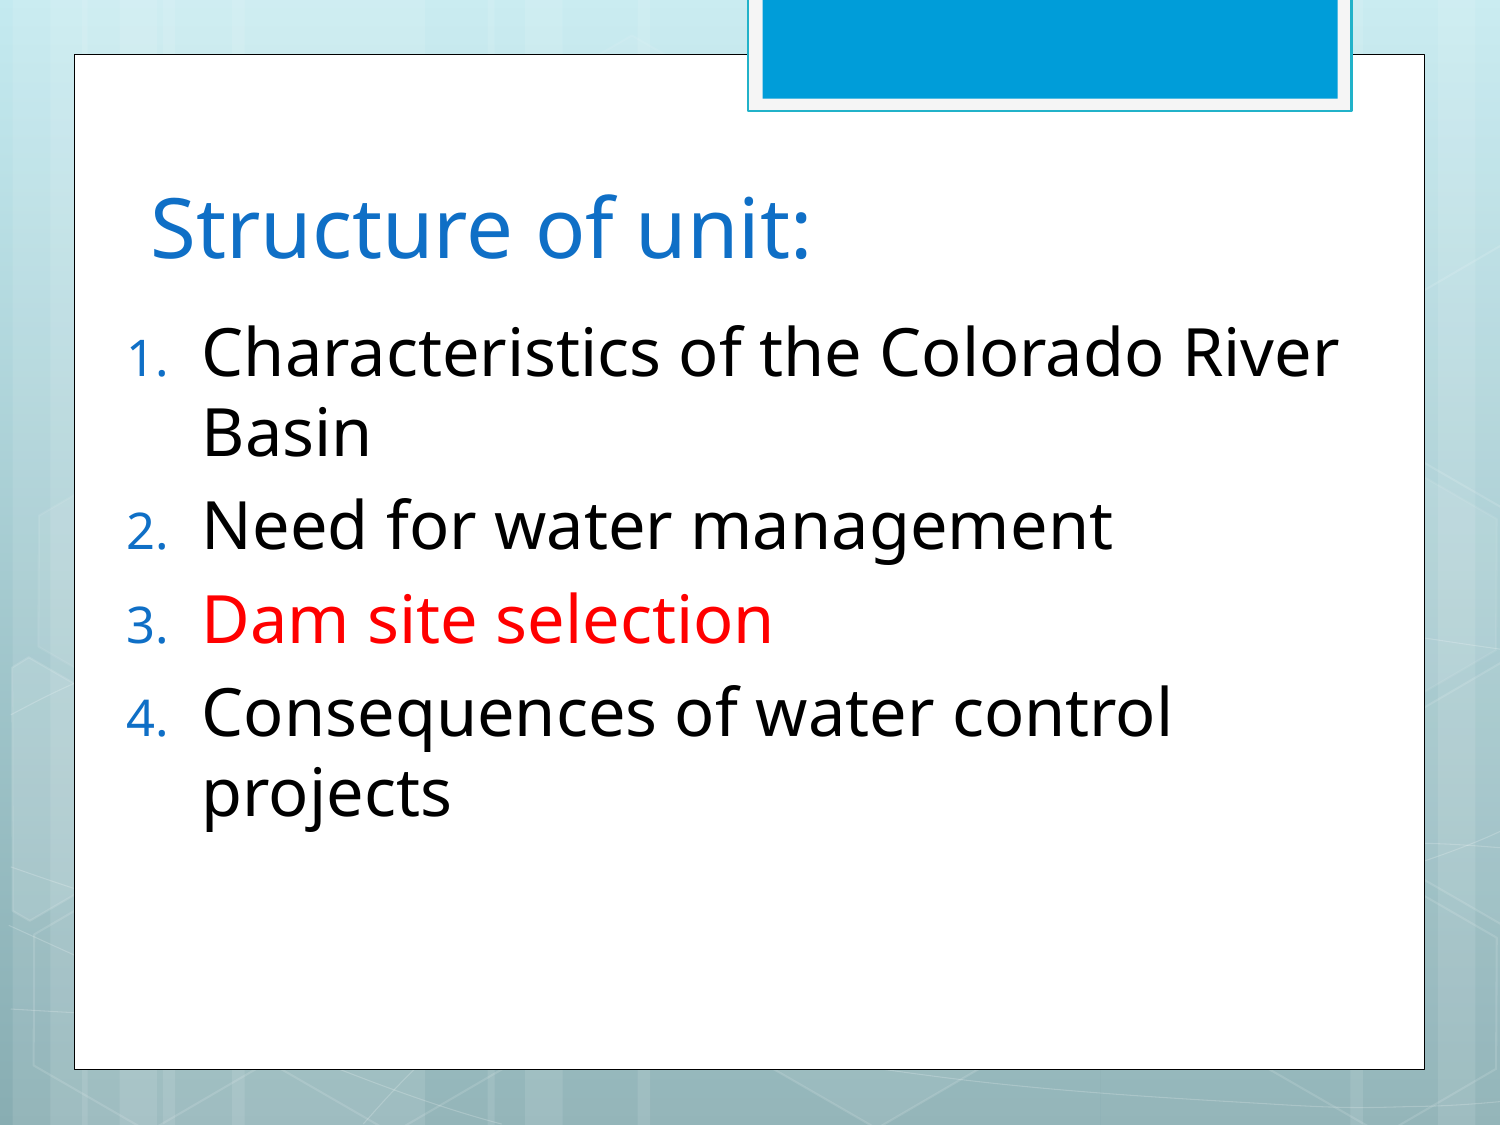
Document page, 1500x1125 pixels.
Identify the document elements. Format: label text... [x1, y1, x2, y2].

title Structure of unit: [135, 149, 1289, 284]
list Characteristics of the Colorado River Basin Need for water management Dam site selection Consequences of water control projects [100, 302, 1376, 957]
